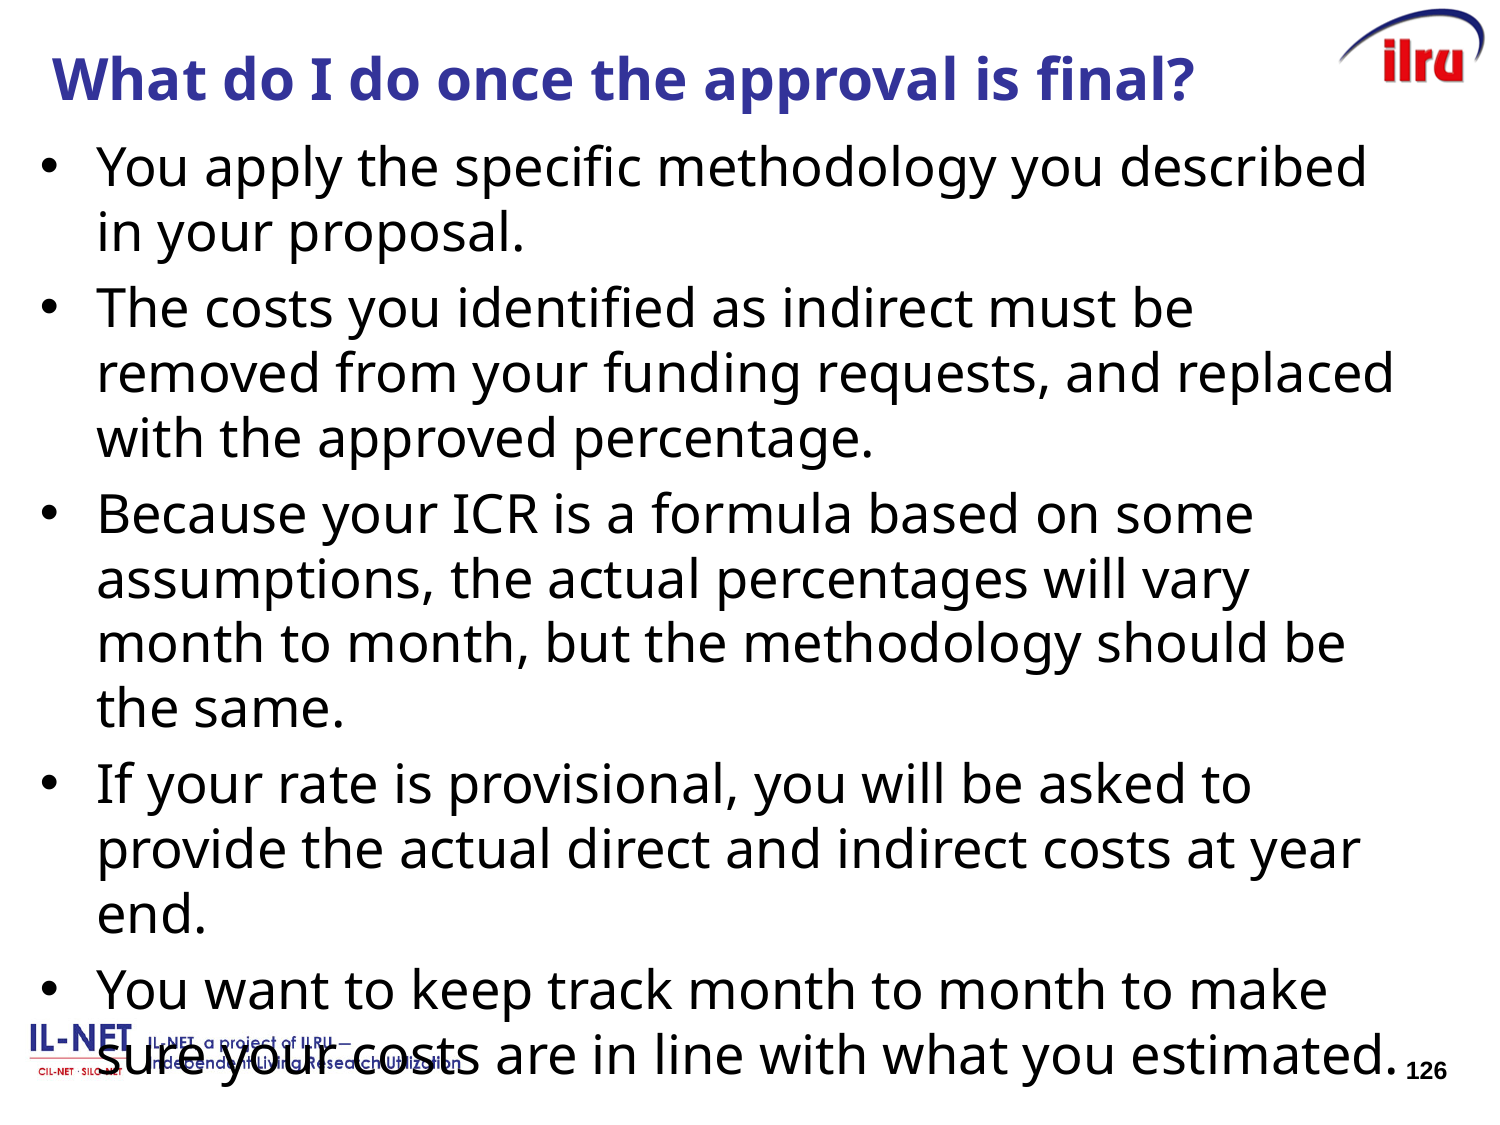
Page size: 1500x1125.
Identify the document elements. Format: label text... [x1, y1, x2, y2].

title What do I do once the approval is final? [37, 12, 1363, 125]
picture [1337, 6, 1500, 84]
list You apply the specific methodology you described in your proposal. The costs you identified as indirect must be removed from your funding requests, and replaced with the approved percentage. Because your ICR is a formula based on some assumptions, the actual percentages will vary month to month, but the methodology should be the same. If your rate is provisional, you will be asked to provide the actual direct and indirect costs at year end. You want to keep track month to month to make sure your costs are in line with what you estimated. [24, 125, 1438, 988]
picture [12, 1005, 478, 1092]
